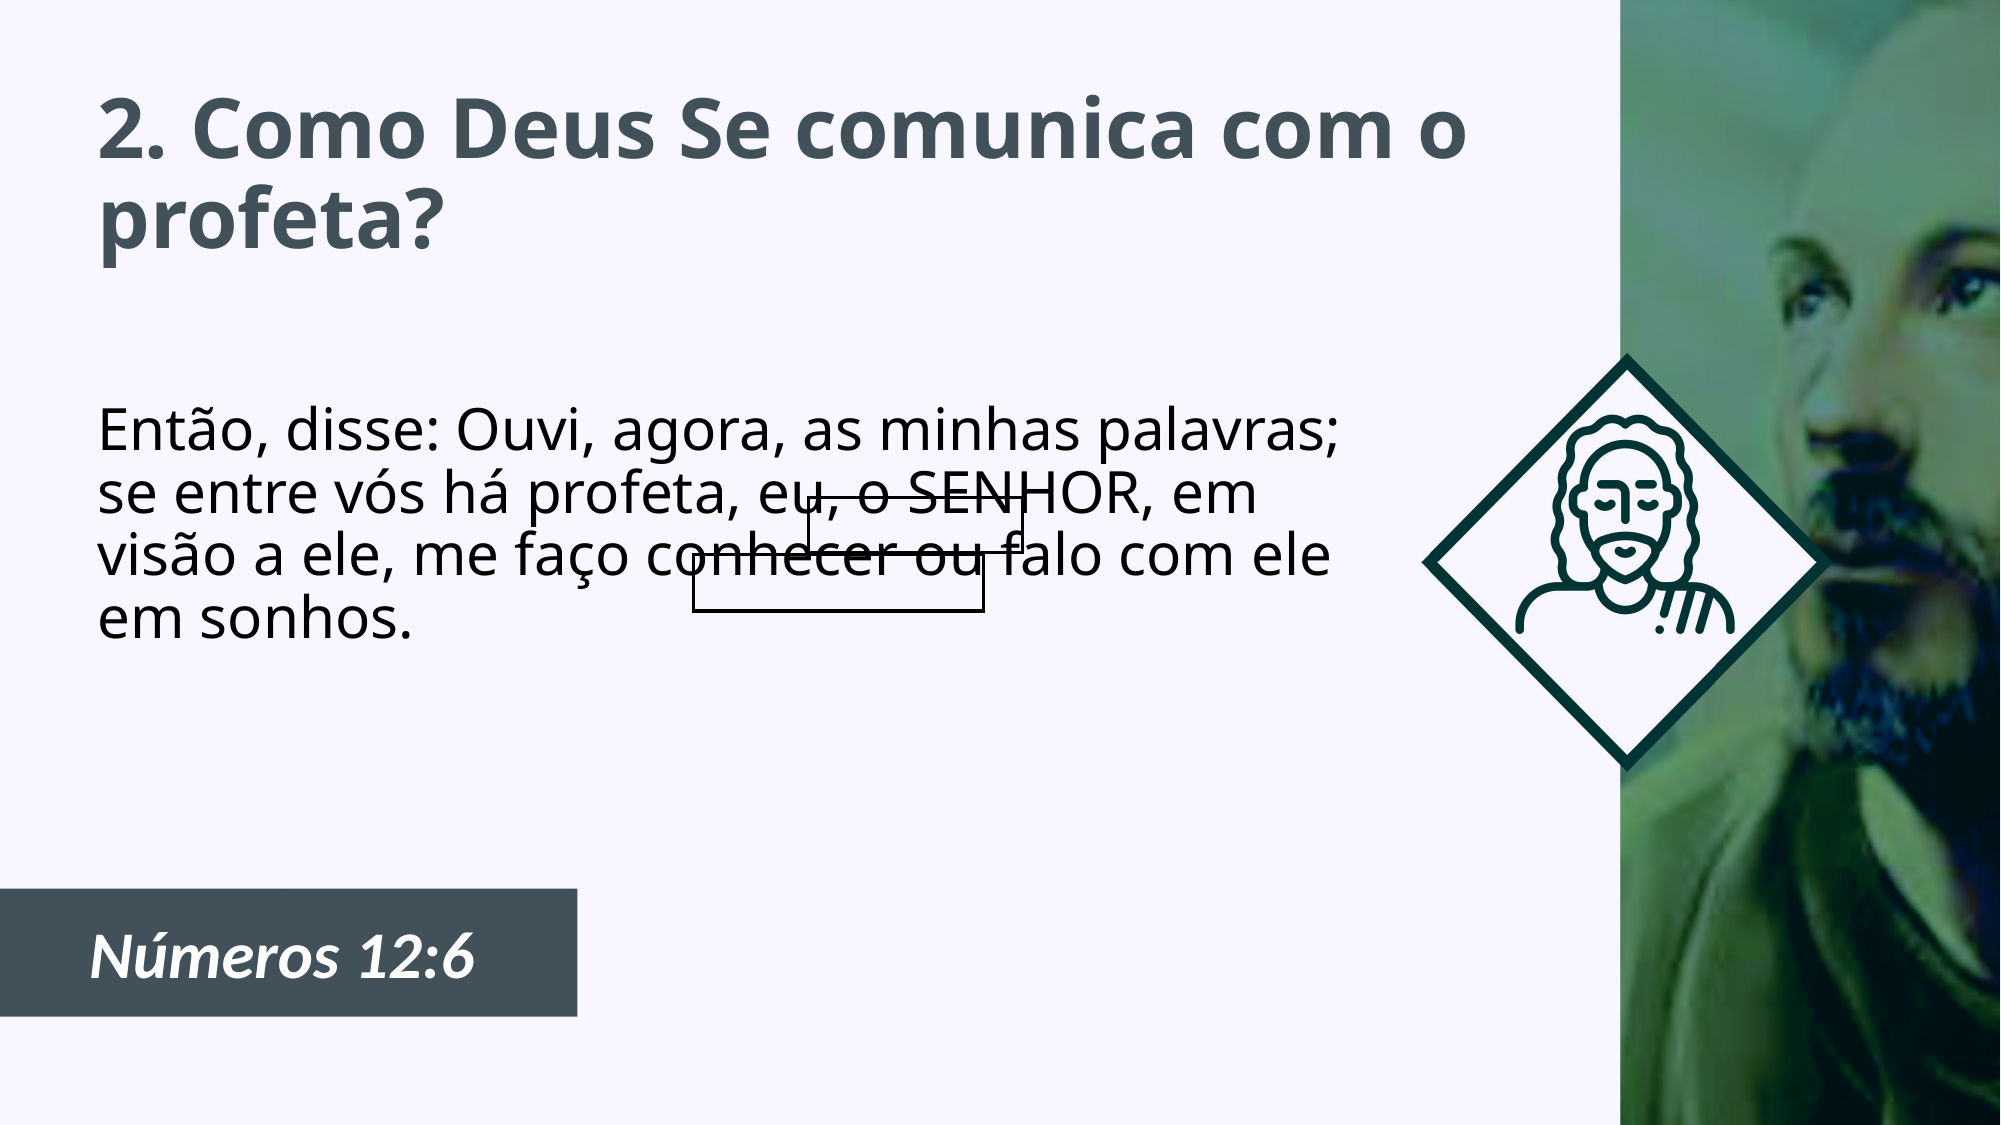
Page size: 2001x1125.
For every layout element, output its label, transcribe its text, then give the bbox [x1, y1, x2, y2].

list Então, disse: Ouvi, agora, as minhas palavras; se entre vós há profeta, eu, o SENHOR, em visão a ele, me faço conhecer ou falo com ele em sonhos. [82, 373, 1400, 678]
picture [0, 0, 2001, 1125]
text_box [807, 496, 1023, 554]
title 2. Como Deus Se comunica com o profeta? [82, 67, 1593, 285]
text_box [692, 553, 984, 612]
text_box [0, 888, 578, 1018]
text_box Números 12:6 [74, 904, 490, 1000]
